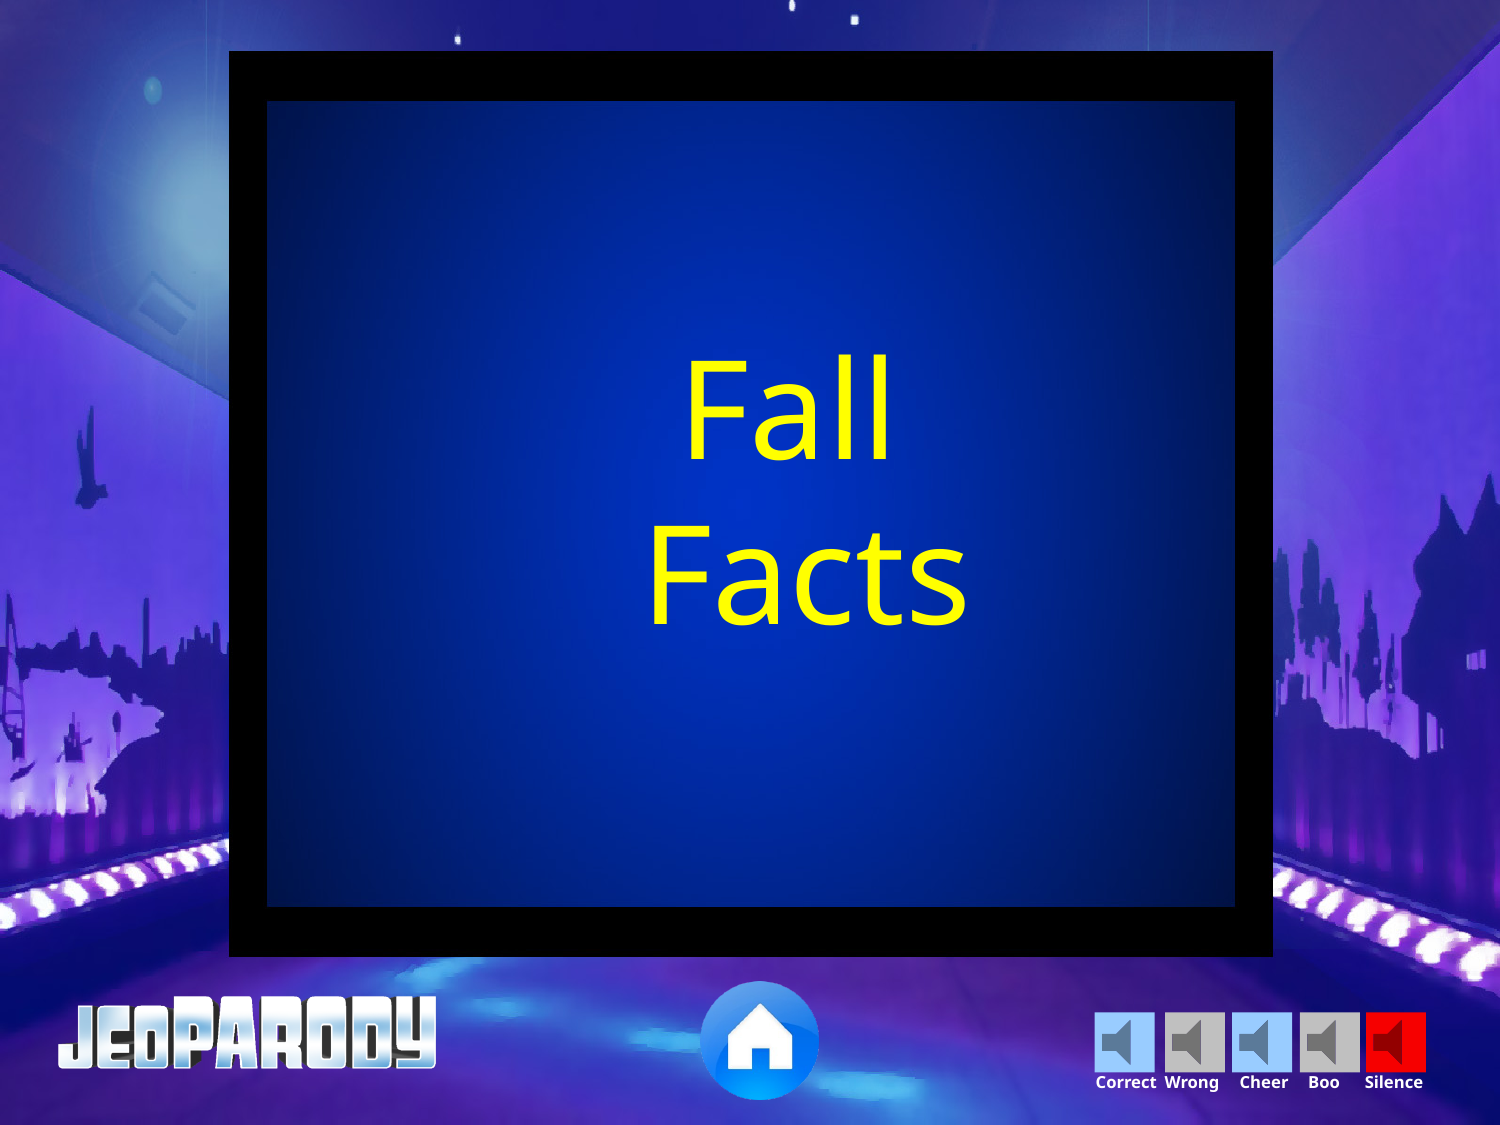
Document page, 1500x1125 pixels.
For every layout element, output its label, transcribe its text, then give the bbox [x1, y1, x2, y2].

picture [0, 0, 1500, 1125]
text_box Fall Facts [300, 315, 1313, 660]
